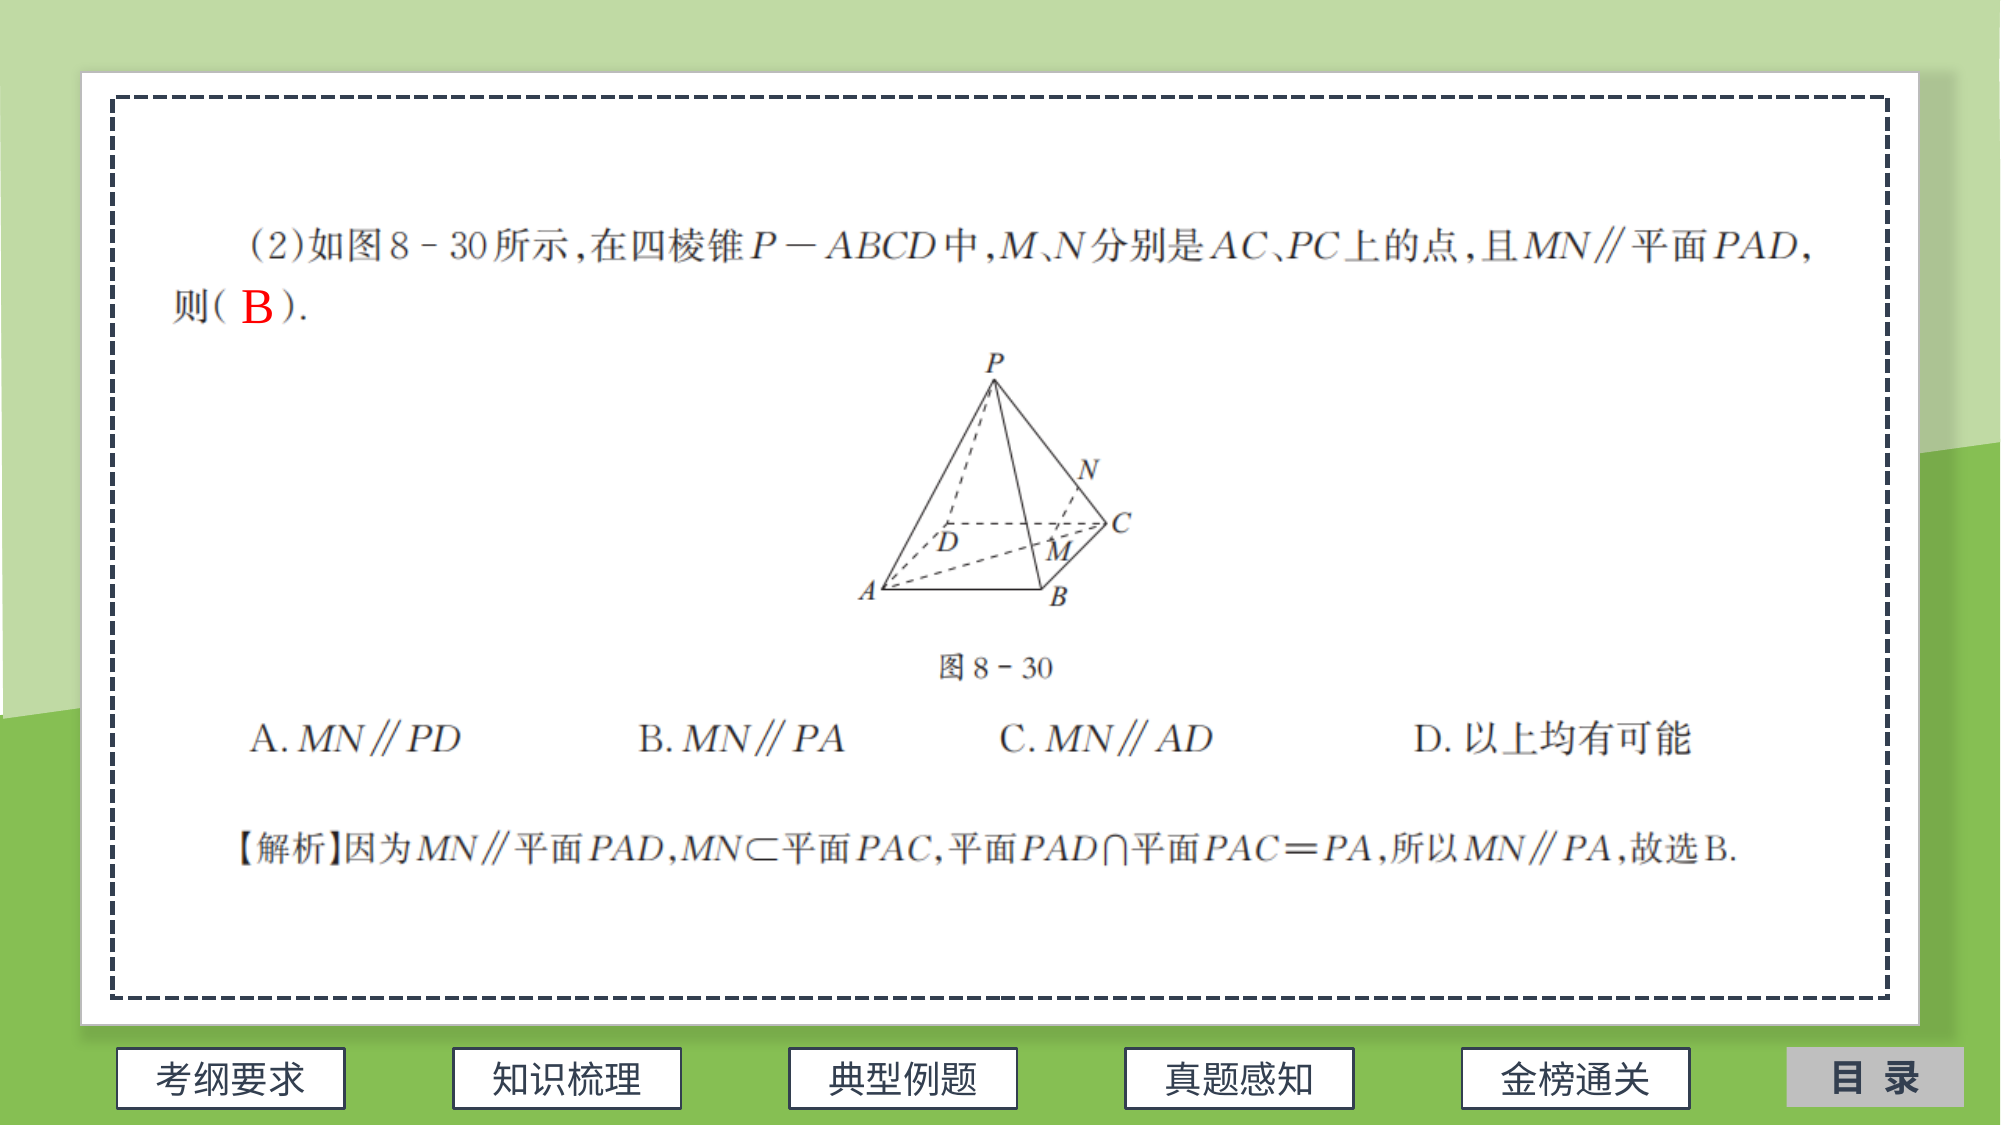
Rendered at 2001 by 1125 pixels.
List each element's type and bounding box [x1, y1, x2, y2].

picture [162, 218, 1824, 769]
picture [235, 820, 1750, 881]
